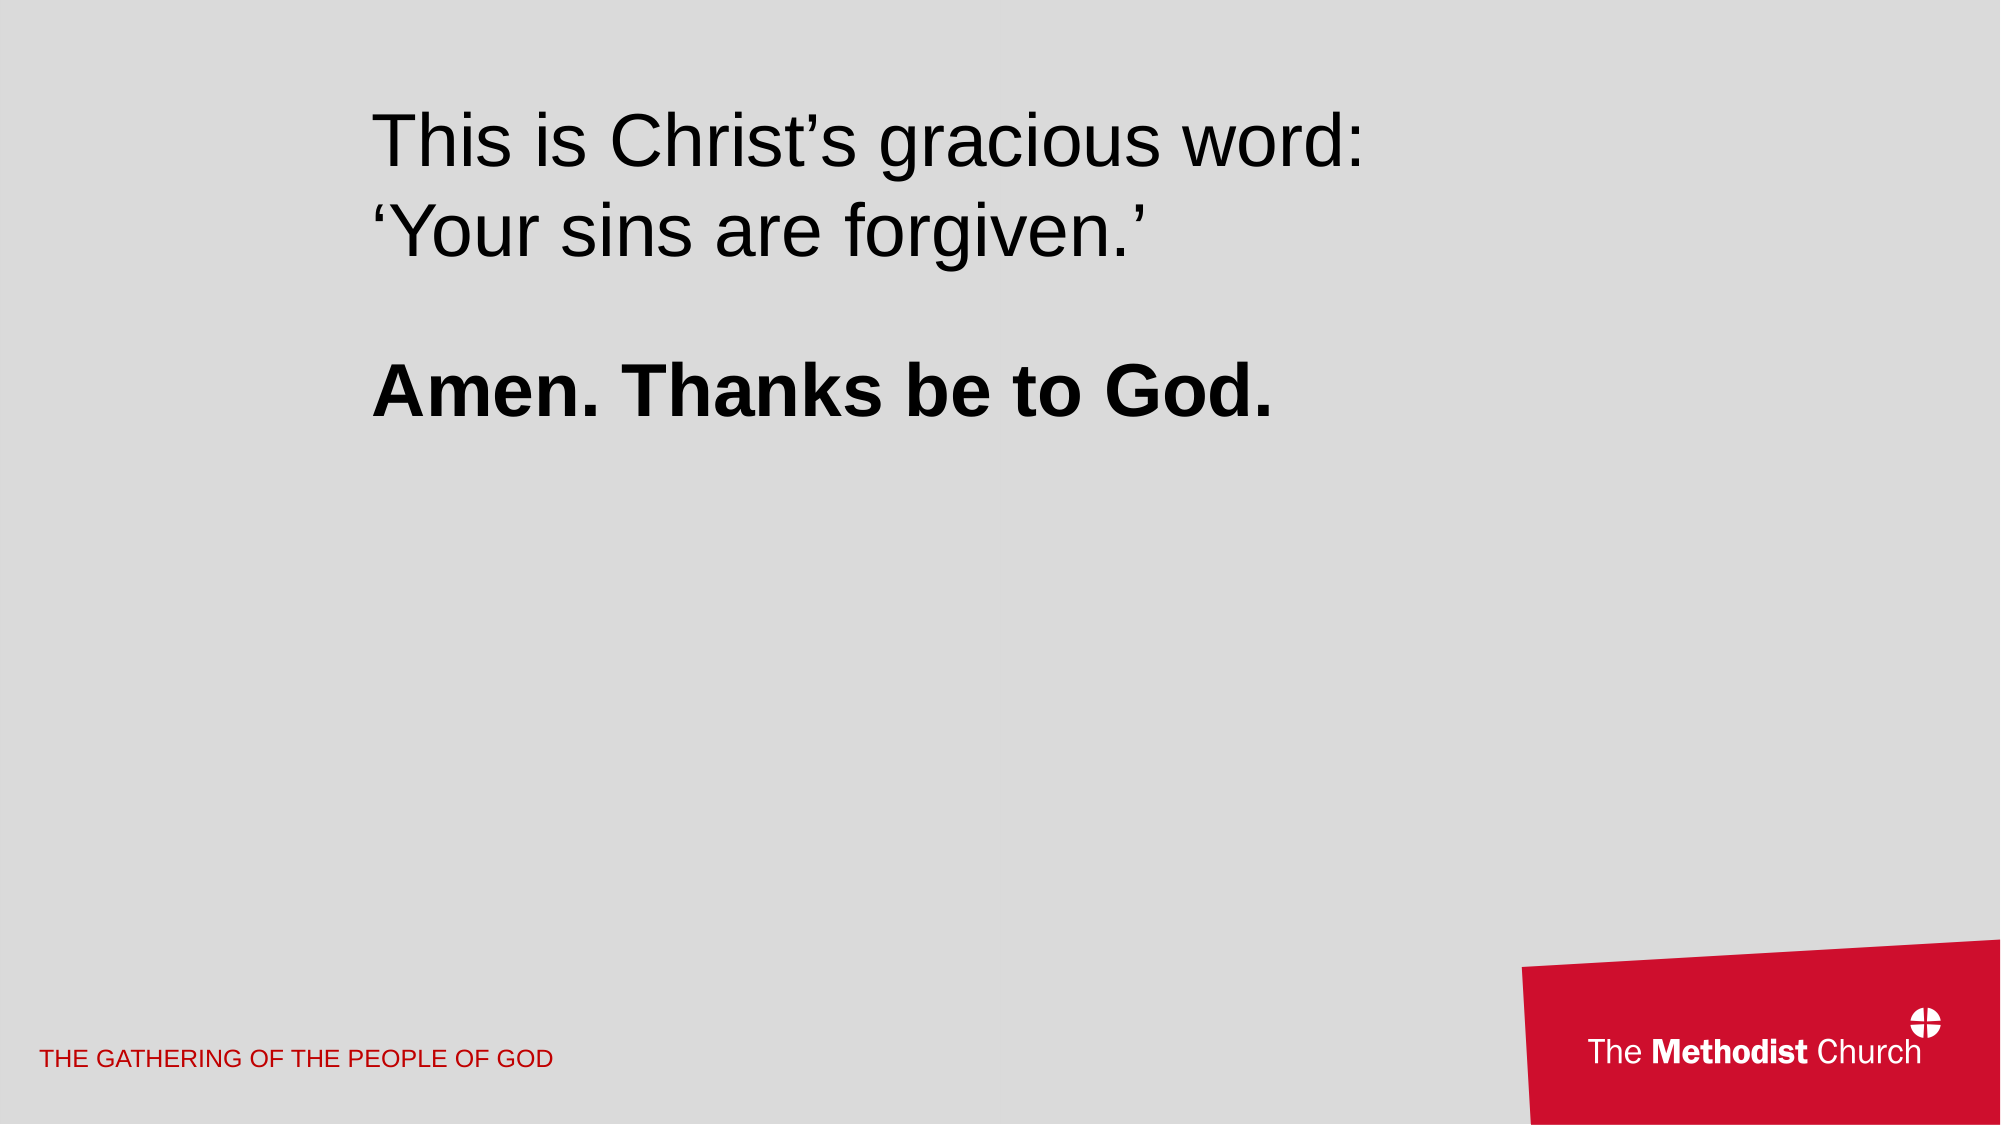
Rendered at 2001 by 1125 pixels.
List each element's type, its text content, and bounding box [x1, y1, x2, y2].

text_box This is Christ’s gracious word: ‘Your sins are forgiven.’ Amen. Thanks be to God. [357, 84, 1987, 440]
picture [0, 0, 2001, 1125]
